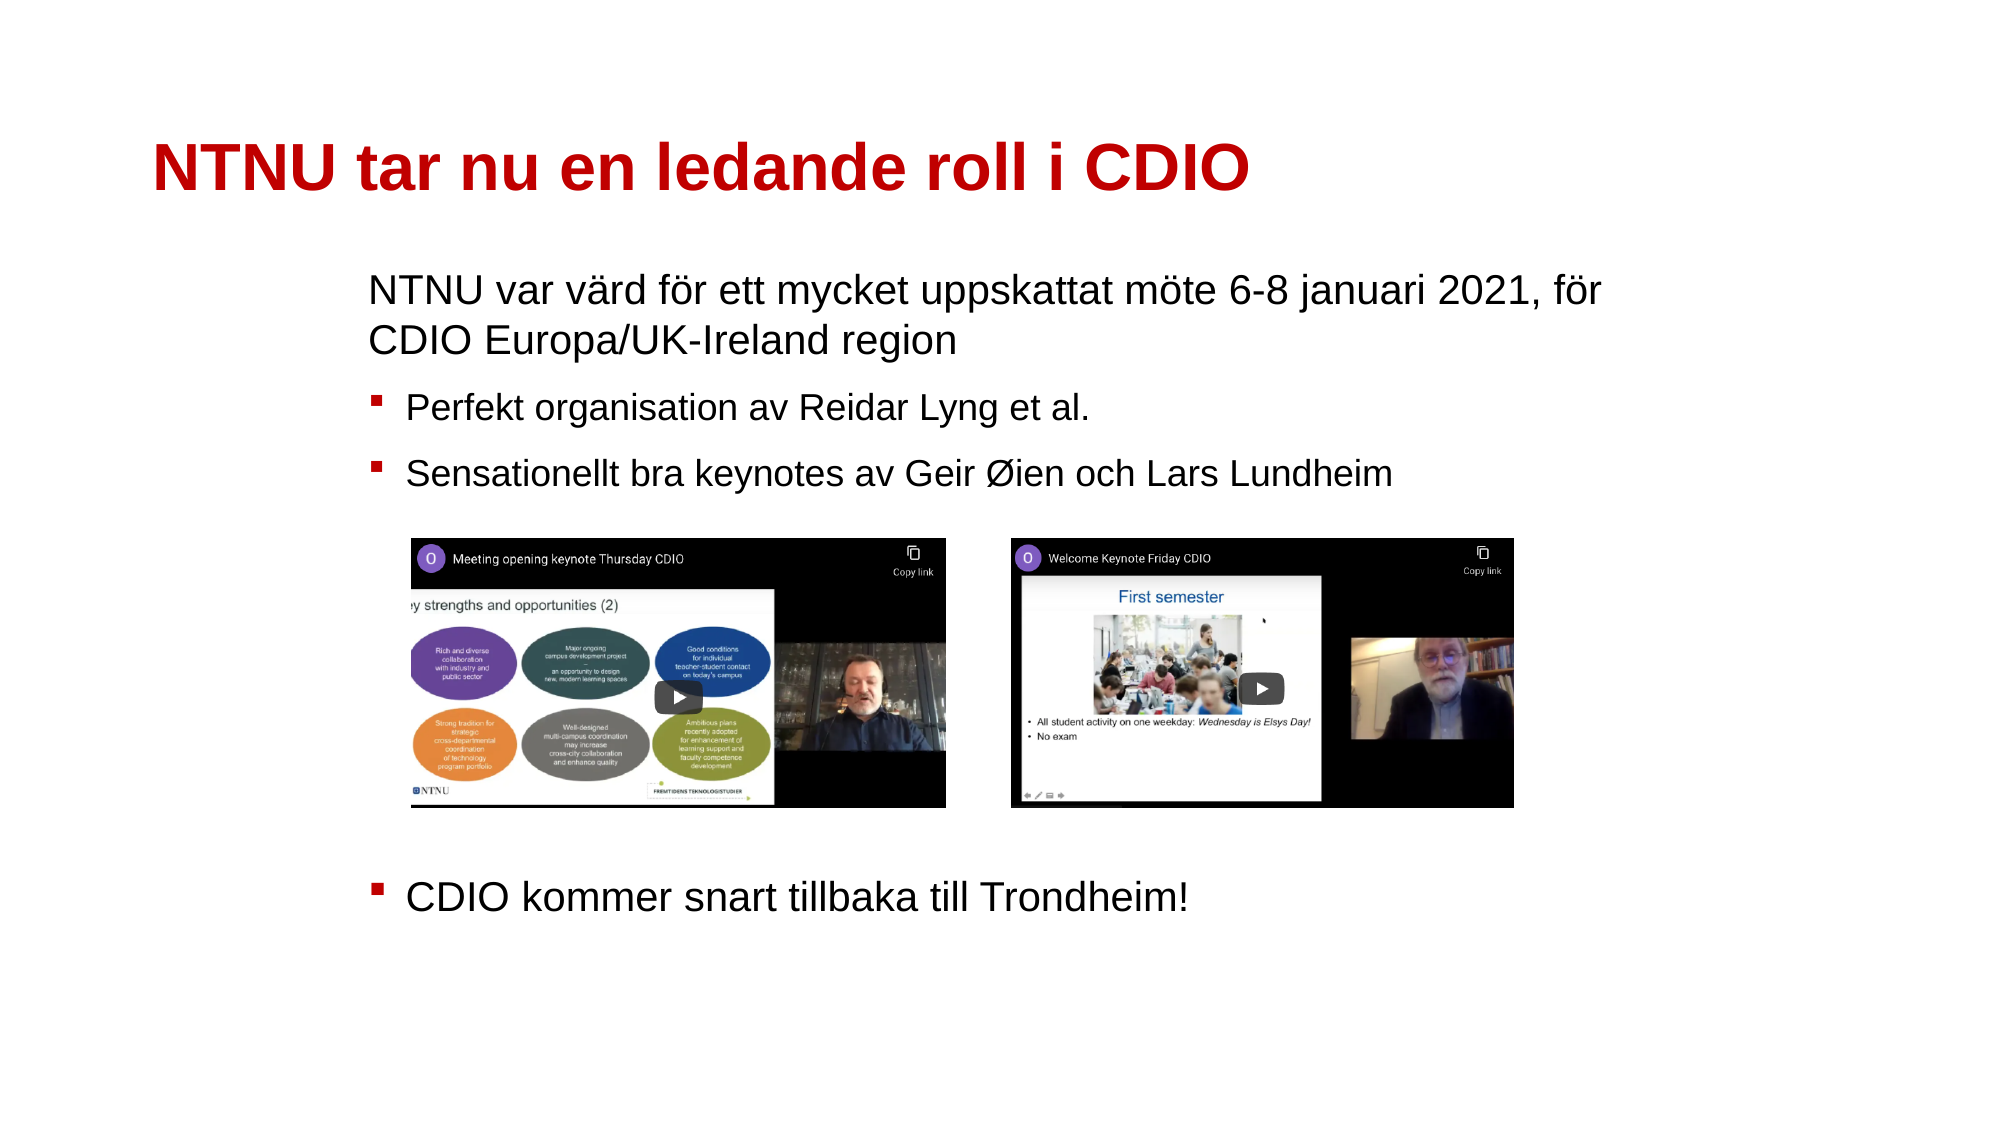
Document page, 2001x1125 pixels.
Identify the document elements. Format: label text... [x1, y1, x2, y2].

picture [1011, 538, 1514, 808]
list NTNU var värd för ett mycket uppskattat möte 6-8 januari 2021, för CDIO Europa/UK-Ireland region Perfekt organisation av Reidar Lyng et al. Sensationellt bra keynotes av Geir Øien och Lars Lundheim CDIO kommer snart tillbaka till Trondheim! [353, 254, 1647, 969]
picture [411, 538, 946, 808]
title NTNU tar nu en ledande roll i CDIO [137, 59, 1863, 278]
